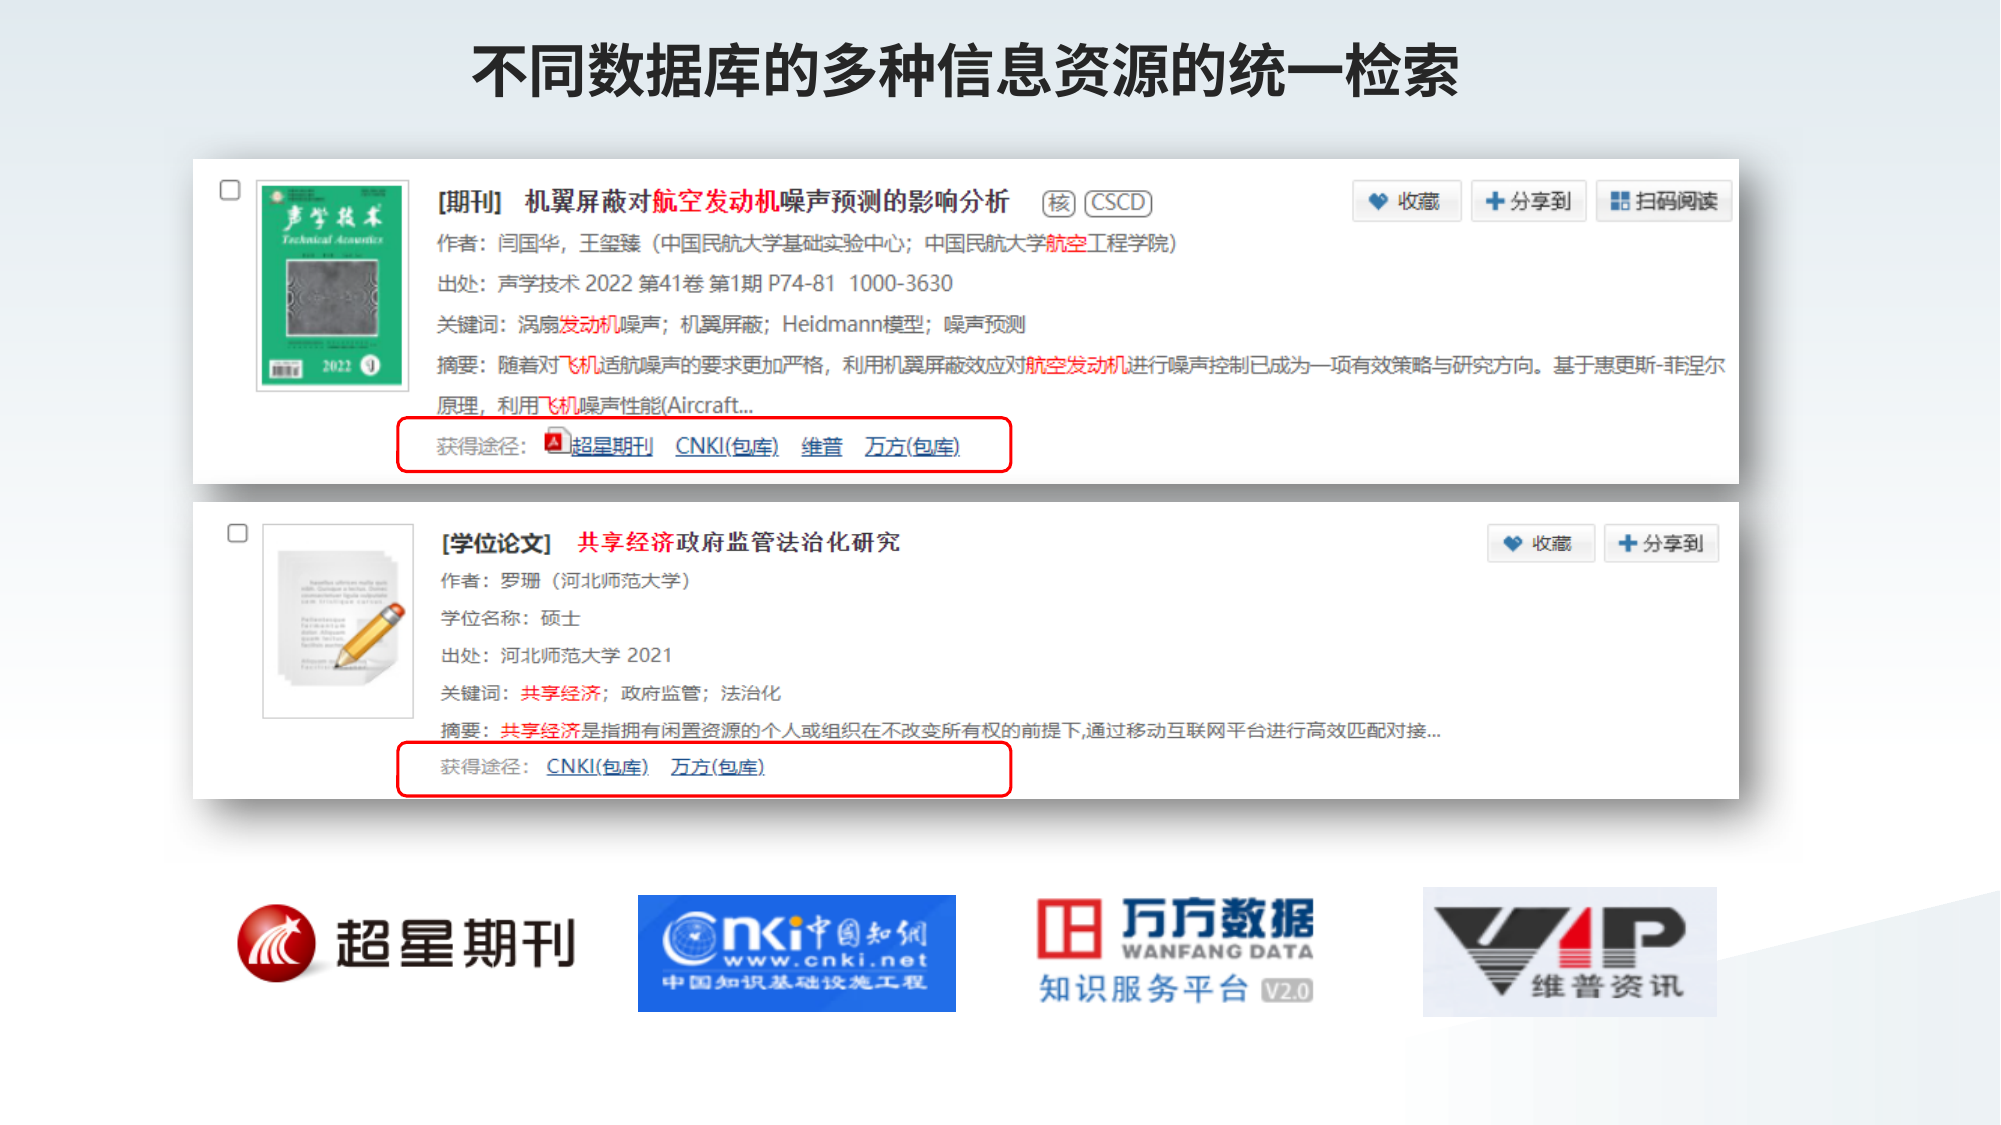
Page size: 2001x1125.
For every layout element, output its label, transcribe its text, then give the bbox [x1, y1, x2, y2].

picture [208, 882, 603, 998]
picture [1016, 882, 1334, 1007]
text_box 不同数据库的多种信息资源的统一检索 [455, 26, 1476, 112]
picture [193, 159, 1739, 484]
picture [638, 895, 956, 1012]
picture [193, 502, 1739, 799]
picture [1423, 887, 1717, 1017]
